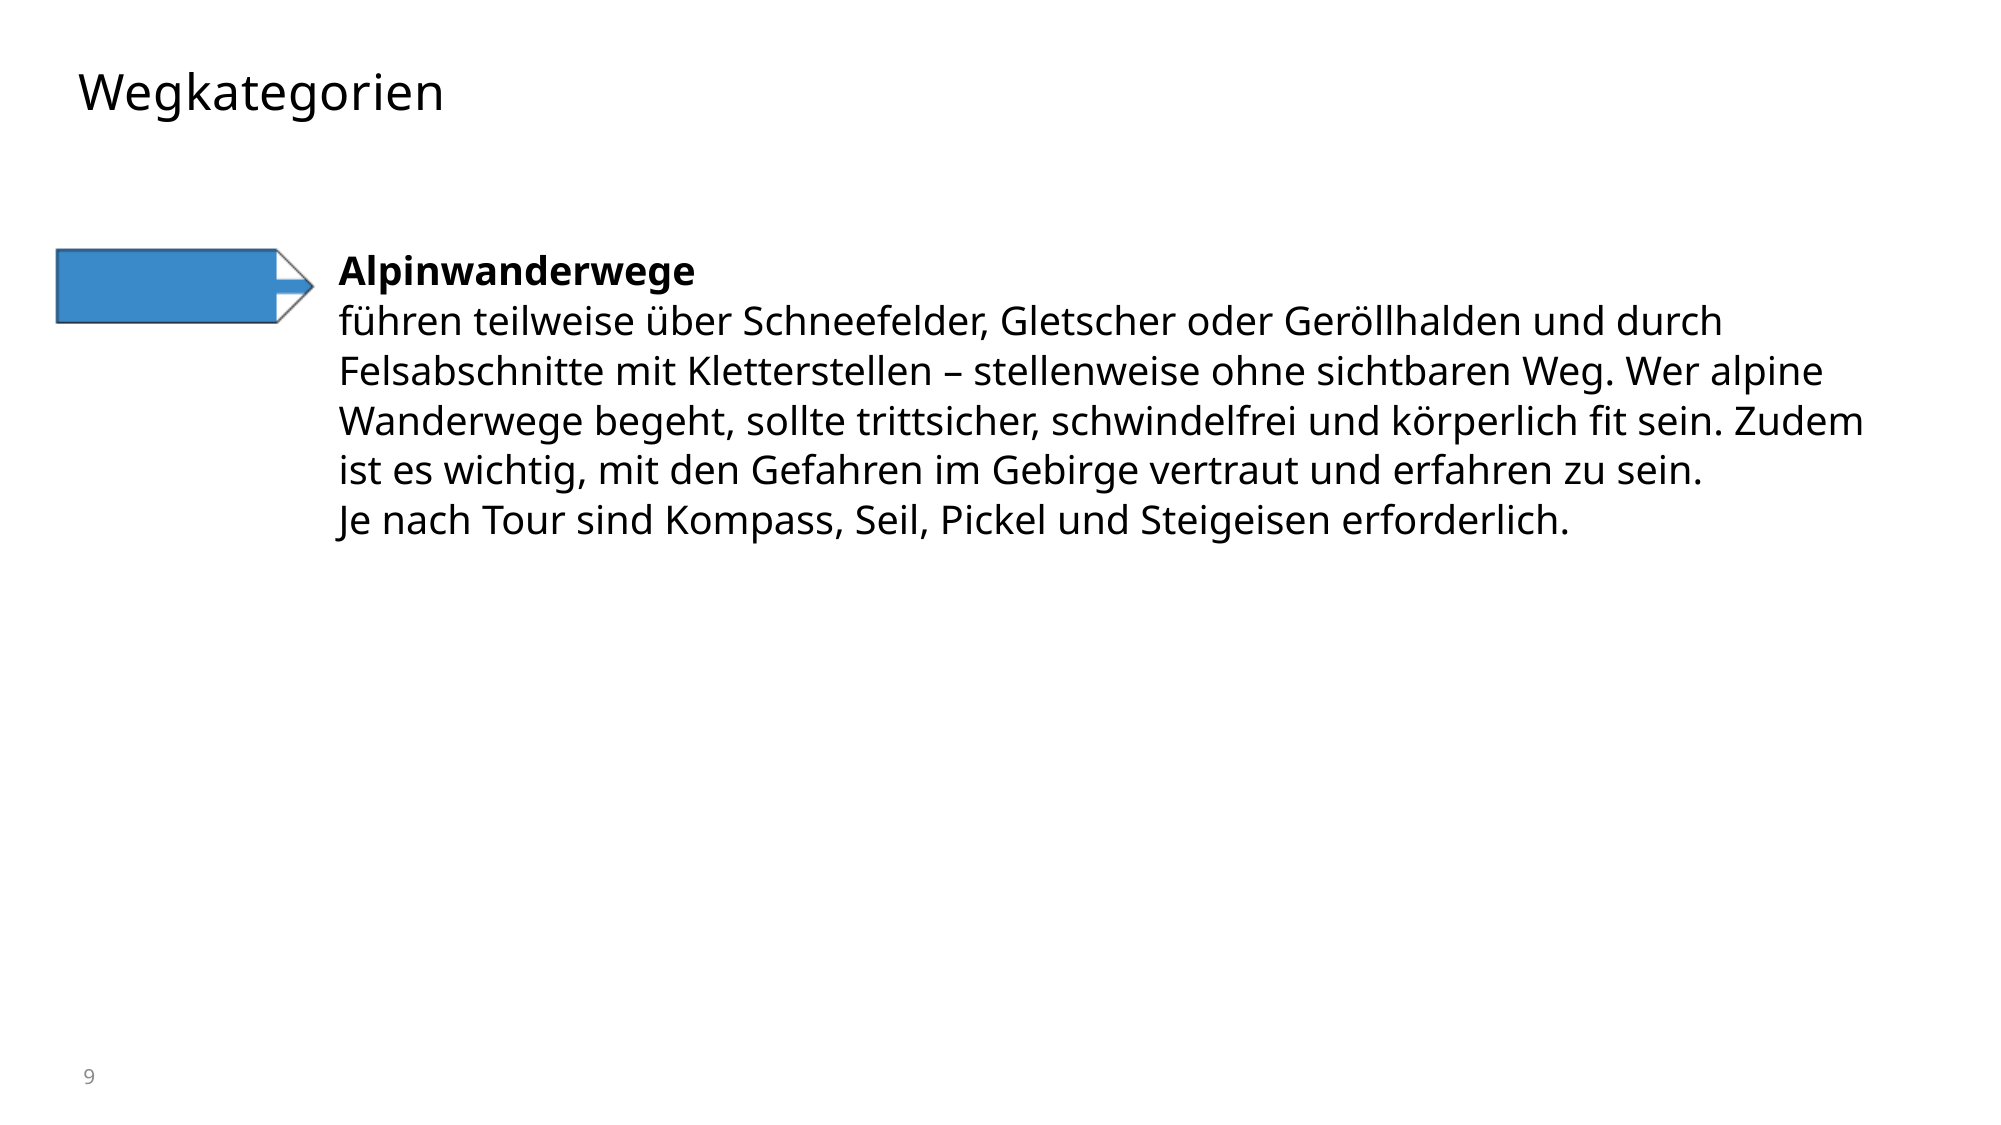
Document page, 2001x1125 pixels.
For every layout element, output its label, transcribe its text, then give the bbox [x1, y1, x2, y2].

picture [43, 231, 324, 336]
slide_number 9 [83, 1063, 218, 1090]
list Alpinwanderwege führen teilweise über Schneefelder, Gletscher oder Geröllhalden und durch Felsabschnitte mit Kletterstellen – stellenweise ohne sichtbaren Weg. Wer alpine Wanderwege begeht, sollte trittsicher, schwindelfrei und körperlich fit sein. Zudem ist es wichtig, mit den Gefahren im Gebirge vertraut und erfahren zu sein. Je nach Tour sind Kompass, Seil, Pickel und Steigeisen erforderlich. [338, 243, 1898, 1047]
title Wegkategorien [78, 59, 1922, 112]
